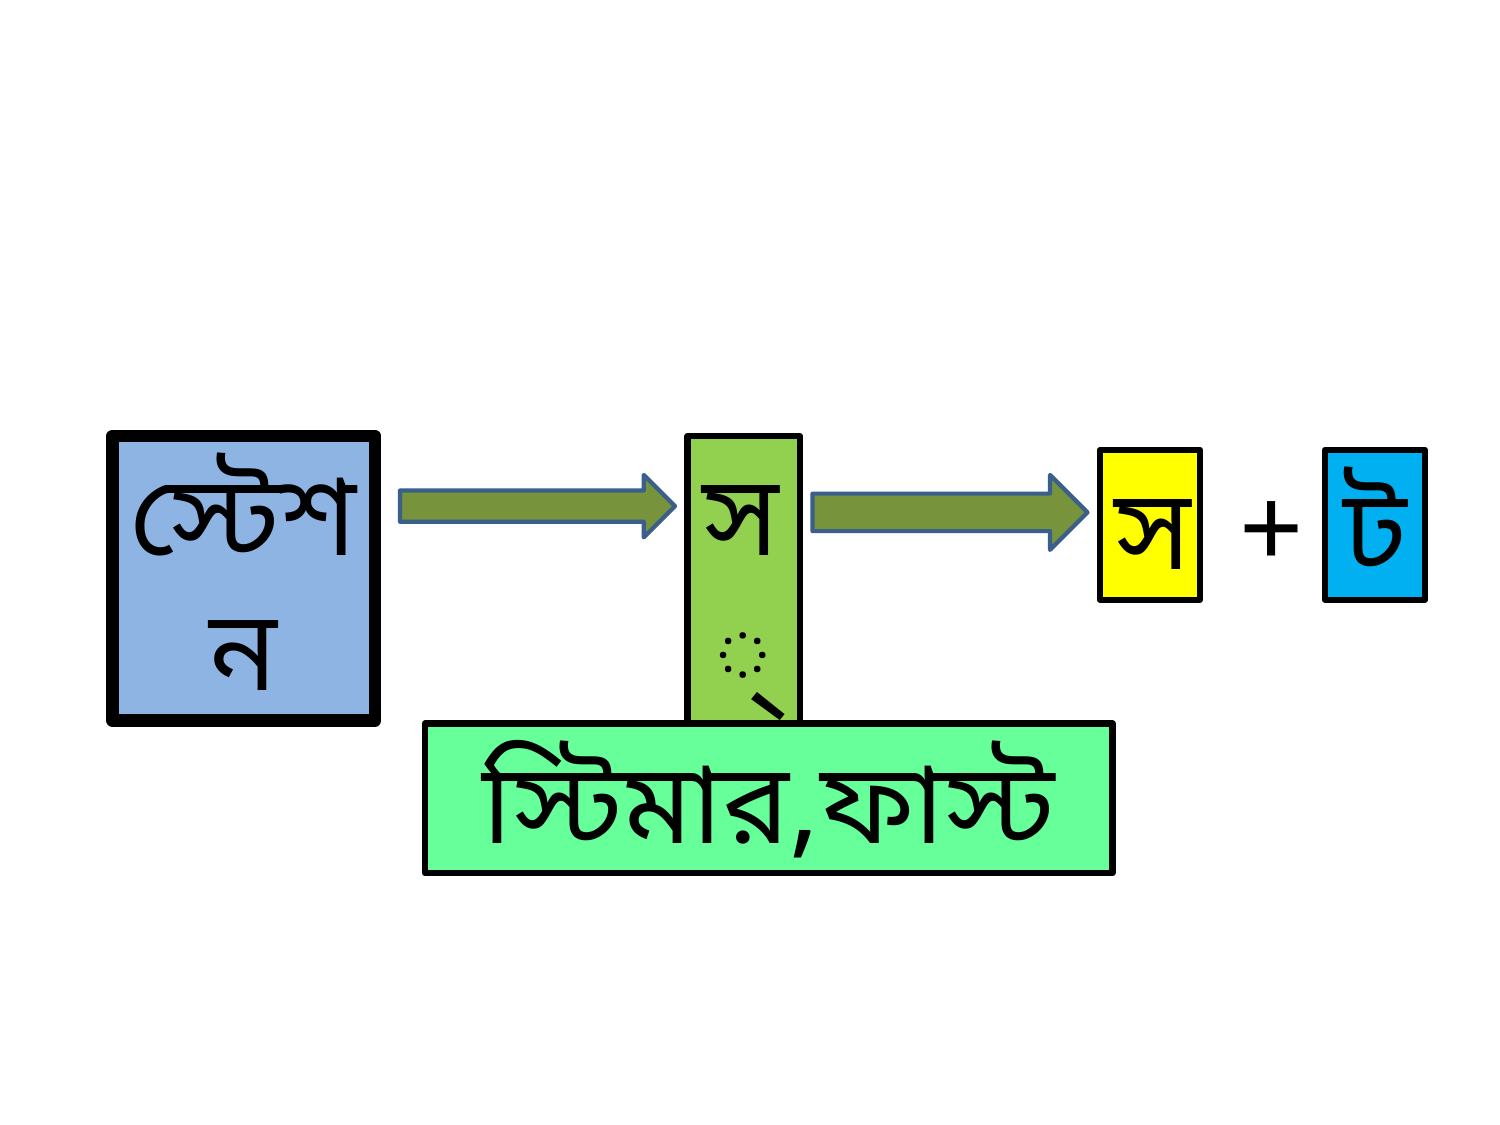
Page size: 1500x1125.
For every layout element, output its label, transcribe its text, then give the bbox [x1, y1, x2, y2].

text_box [397, 472, 678, 540]
text_box স্টিমার,ফাস্ট [424, 723, 1113, 874]
text_box স [1100, 449, 1200, 600]
text_box [810, 472, 1090, 552]
text_box স্টেশন [112, 436, 375, 721]
text_box + [1224, 448, 1300, 599]
text_box স্ট [687, 436, 800, 723]
text_box ট [1325, 449, 1425, 600]
